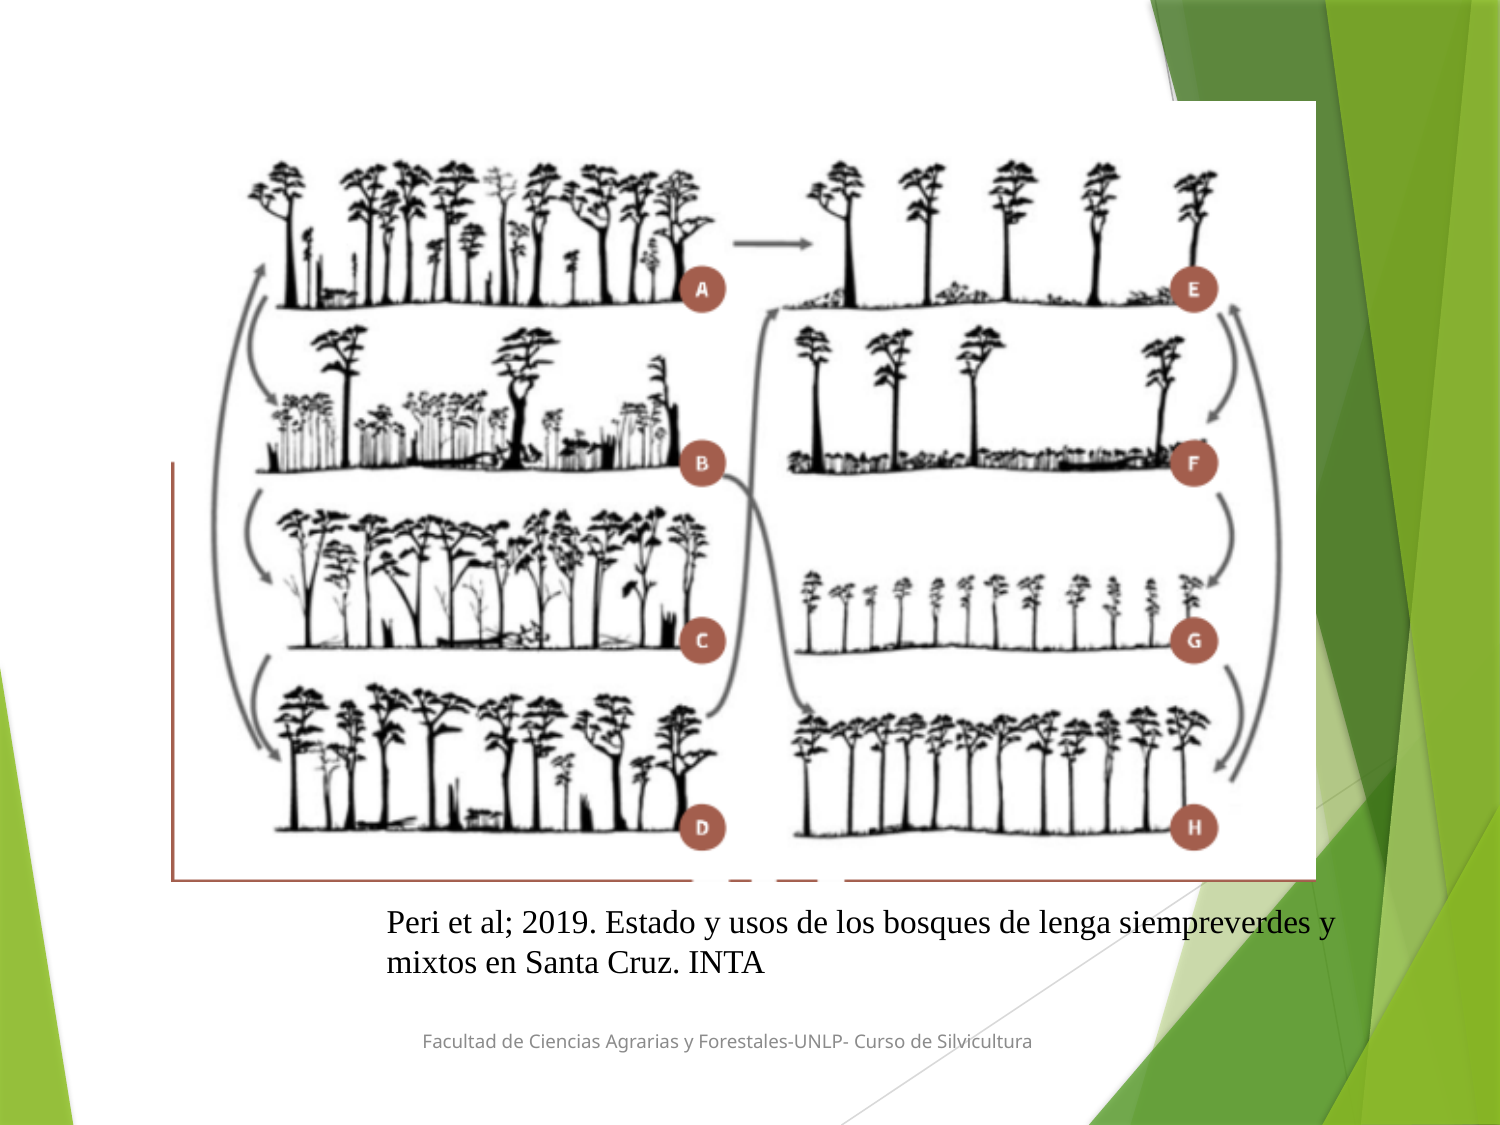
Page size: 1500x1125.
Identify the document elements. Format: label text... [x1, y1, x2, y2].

text_box Peri et al; 2019. Estado y usos de los bosques de lenga siempreverdes y mixtos en Santa Cruz. INTA [371, 893, 1376, 988]
footer Facultad de Ciencias Agrarias y Forestales-UNLP- Curso de Silvicultura [407, 1011, 1166, 1072]
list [170, 101, 1316, 882]
